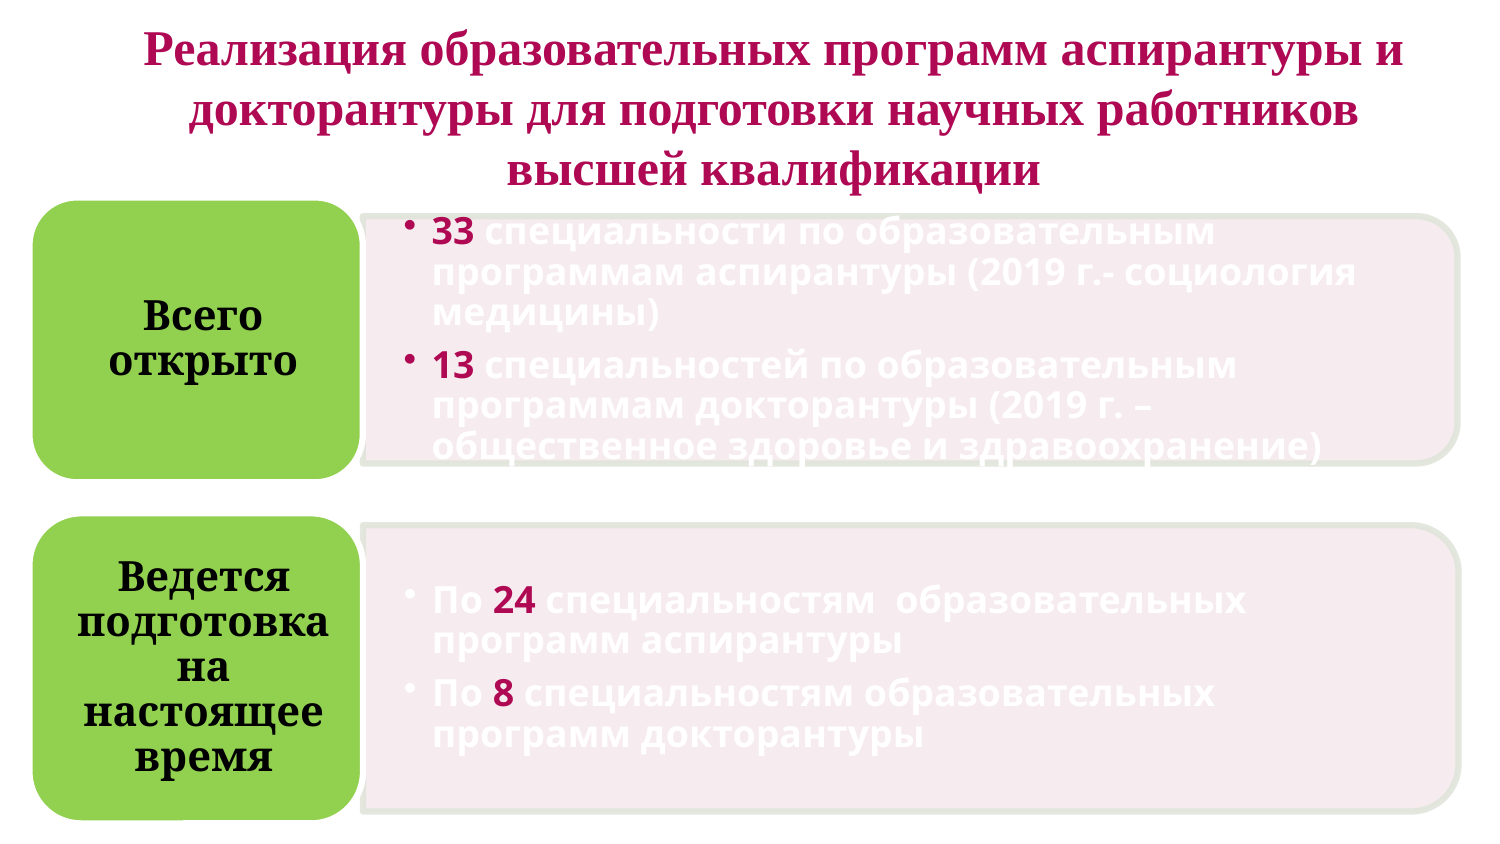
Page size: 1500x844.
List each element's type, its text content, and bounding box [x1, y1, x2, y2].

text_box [30, 198, 1457, 823]
text_box Реализация образовательных программ аспирантуры и докторантуры для подготовки научных работников высшей квалификации [88, 8, 1459, 189]
